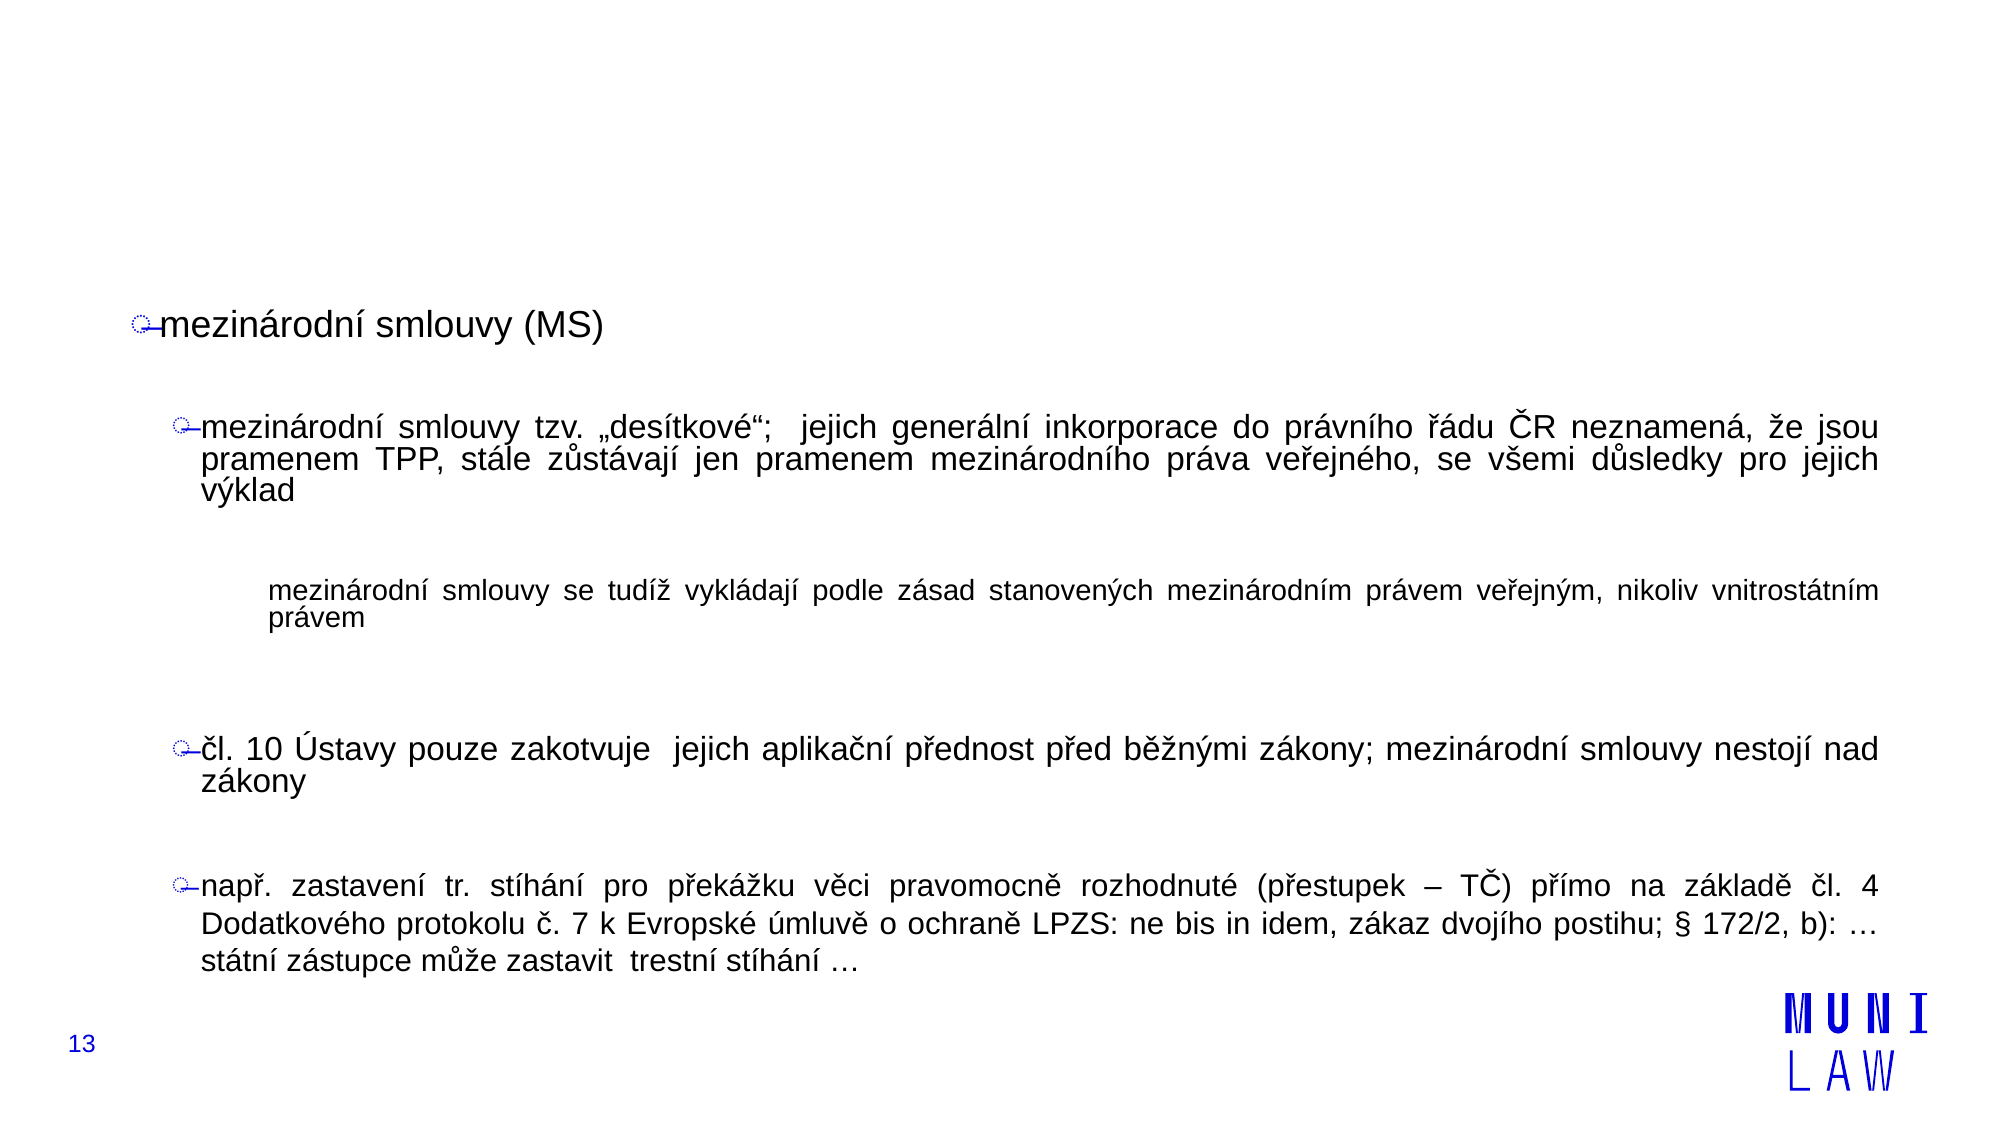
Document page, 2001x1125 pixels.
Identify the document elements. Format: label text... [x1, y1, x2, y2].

list mezinárodní smlouvy (MS) mezinárodní smlouvy tzv. „desítkové“; jejich generální inkorporace do právního řádu ČR neznamená, že jsou pramenem TPP, stále zůstávají jen pramenem mezinárodního práva veřejného, se všemi důsledky pro jejich výklad mezinárodní smlouvy se tudíž vykládají podle zásad stanovených mezinárodním právem veřejným, nikoliv vnitrostátním právem čl. 10 Ústavy pouze zakotvuje jejich aplikační přednost před běžnými zákony; mezinárodní smlouvy nestojí nad zákony např. zastavení tr. stíhání pro překážku věci pravomocně rozhodnuté (přestupek – TČ) přímo na základě čl. 4 Dodatkového protokolu č. 7 k Evropské úmluvě o ochraně LPZS: ne bis in idem, zákaz dvojího postihu; § 172/2, b): … státní zástupce může zastavit trestní stíhání … [118, 277, 1883, 957]
slide_number 13 [67, 1021, 110, 1063]
